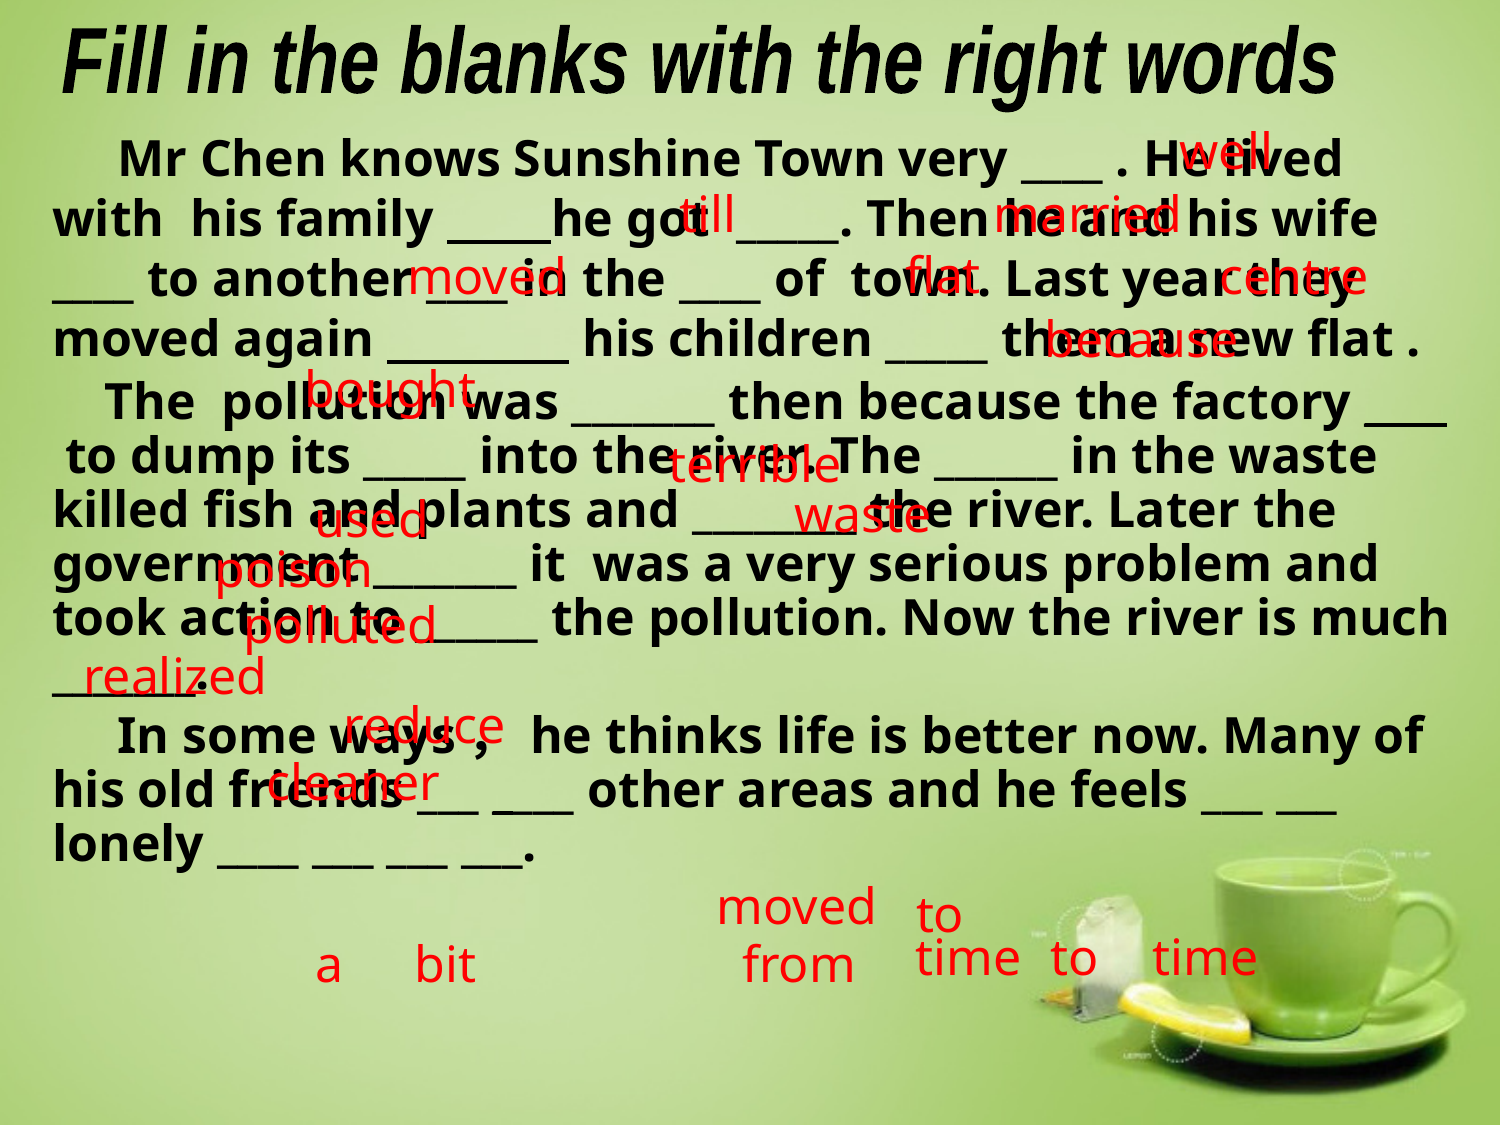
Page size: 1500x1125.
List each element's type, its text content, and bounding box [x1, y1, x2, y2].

text_box time [900, 917, 1036, 993]
text_box waste [779, 474, 947, 550]
text_box used [299, 480, 444, 555]
text_box Mr Chen knows Sunshine Town very ____ . He lived with his family he got _____. Then he and his wife ____ to another ____ in the ____ of town. Last year they moved again his children _____ them a new flat . The pollution was _______ then because the factory ____ to dump its _____ into the river. The ______ in the waste killed fish and plants and ________ the river. Later the government _______ it was a very serious problem and took action to ______ the pollution. Now the river is much _______. In some ways，he thinks life is better now. Many of his old friends ___ ____ other areas and he feels ___ ___ lonely ____ ___ ___ ___. [37, 118, 1467, 880]
picture [0, 0, 1500, 1125]
text_box to [1036, 917, 1115, 993]
text_box time [1138, 917, 1274, 993]
text_box polluted [228, 586, 454, 662]
text_box terrible [654, 424, 857, 500]
text_box a [301, 924, 359, 1000]
text_box flat [890, 236, 997, 312]
text_box married [979, 174, 1198, 250]
text_box from [727, 924, 872, 1000]
text_box poison [199, 530, 389, 605]
text_box to [901, 874, 980, 917]
text_box reduce [329, 686, 521, 762]
text_box moved [392, 237, 583, 313]
text_box till [664, 174, 752, 250]
text_box bit [399, 924, 513, 1000]
text_box bought [289, 349, 492, 425]
text_box centre [1204, 237, 1384, 313]
text_box cleaner [252, 742, 456, 818]
text_box well [1165, 112, 1289, 188]
text_box realized [68, 637, 283, 713]
text_box moved [702, 867, 893, 943]
text_box because [1030, 299, 1255, 375]
